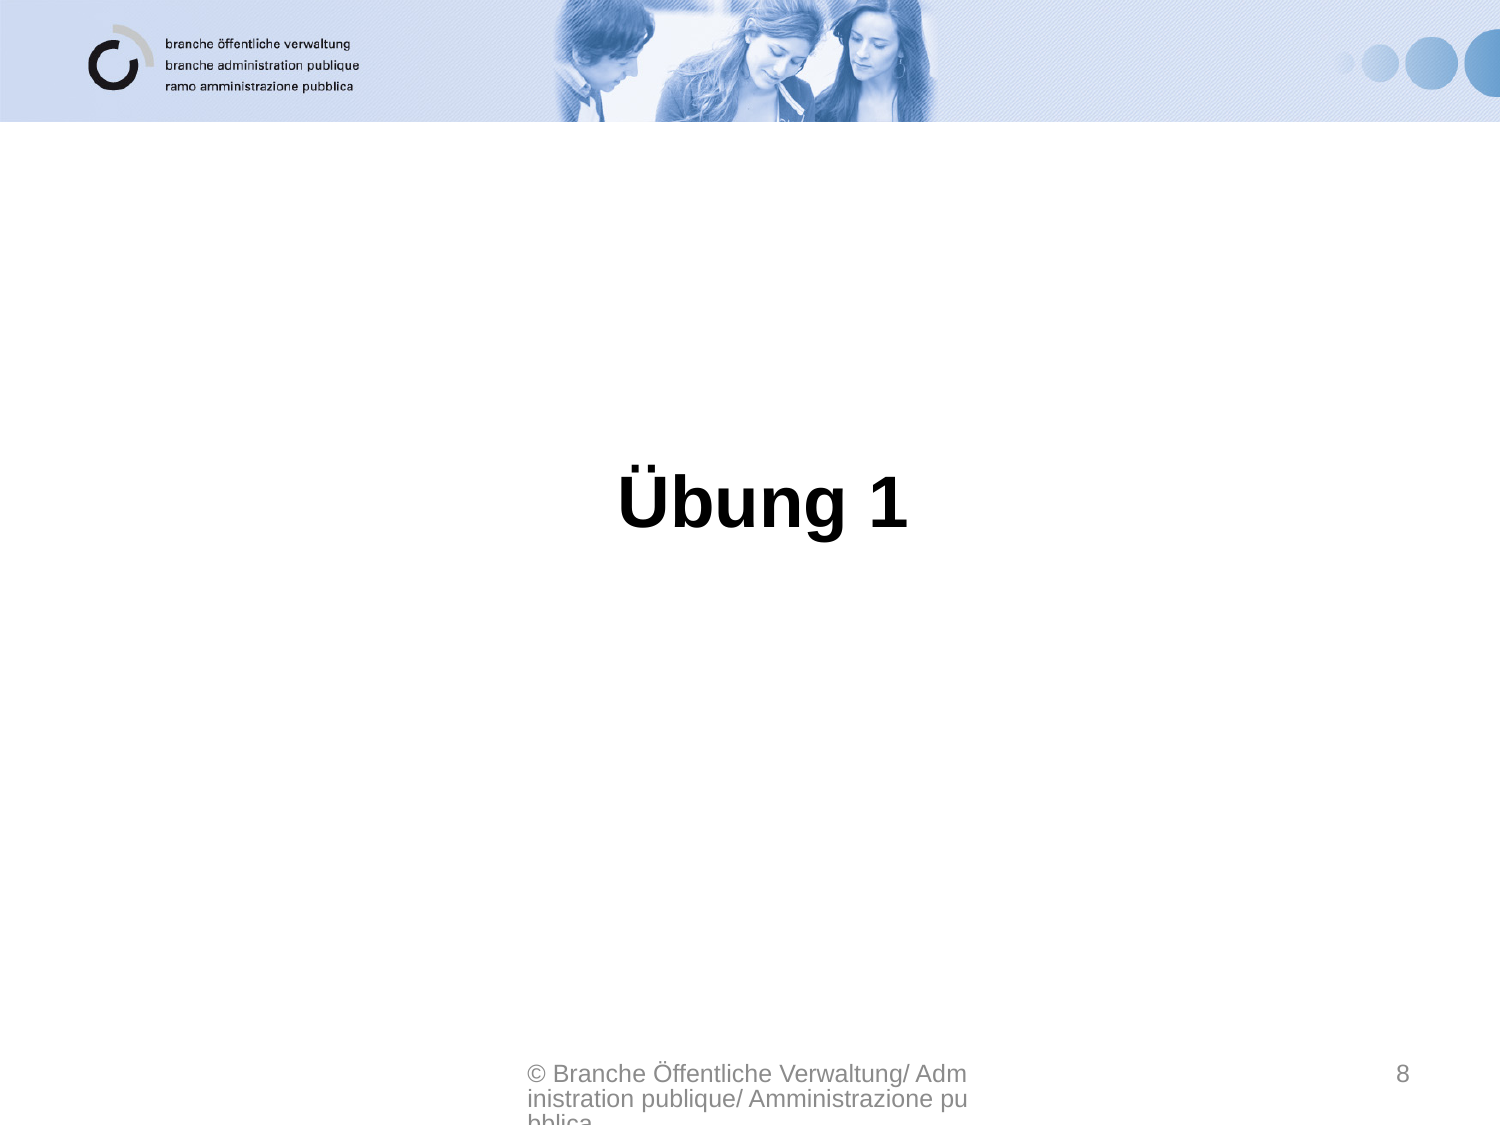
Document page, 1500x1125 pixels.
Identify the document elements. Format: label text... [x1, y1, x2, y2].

title Übung 1 [88, 444, 1439, 552]
slide_number 8 [1074, 1042, 1425, 1103]
picture [0, 0, 1500, 122]
footer © Branche Öffentliche Verwaltung/ Administration publique/ Amministrazione pubblica [512, 1042, 988, 1103]
